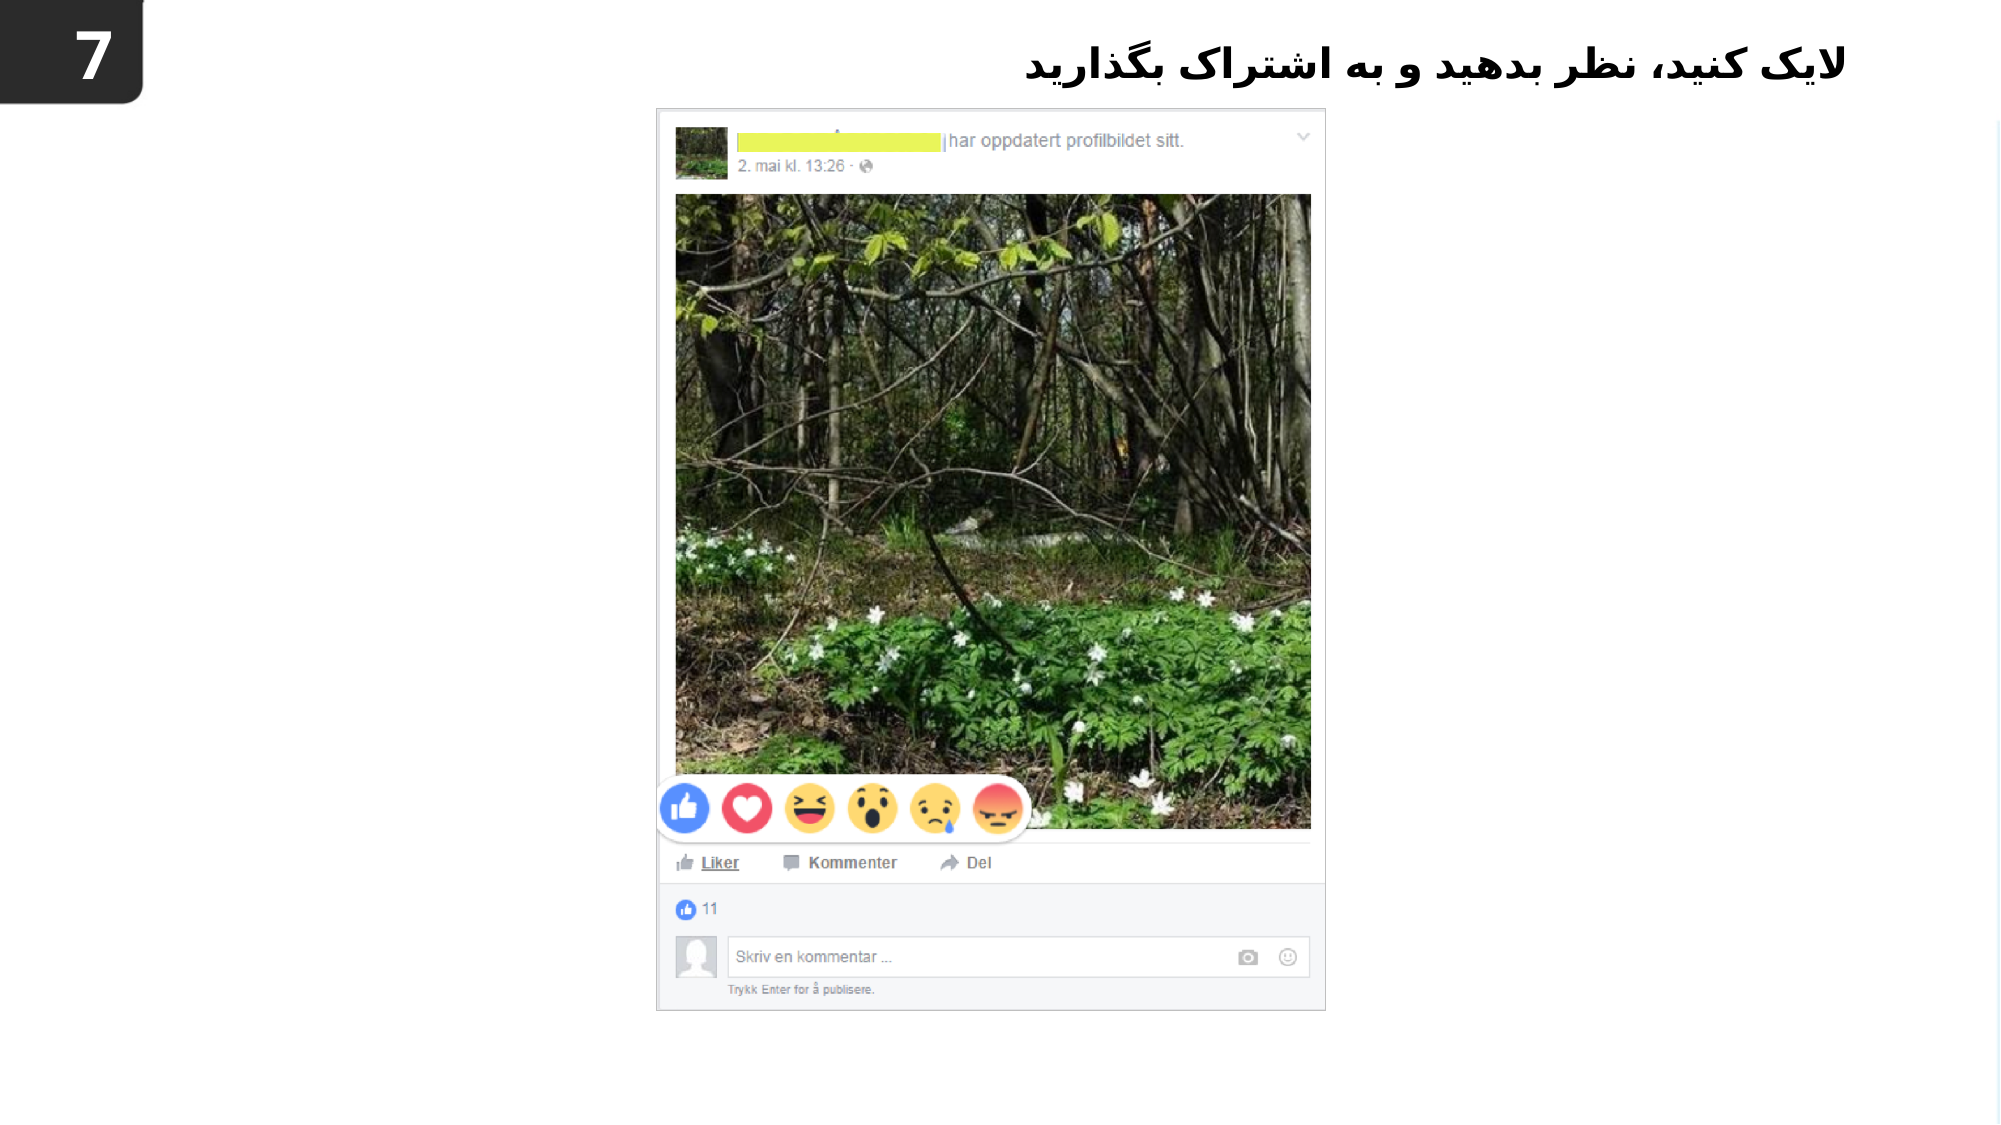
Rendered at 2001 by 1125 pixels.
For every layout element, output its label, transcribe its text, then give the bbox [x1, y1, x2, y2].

title لایک کنید، نظر بدهید و به اشتراک بگذارید [188, 34, 1864, 95]
picture [0, 0, 2000, 1124]
text_box 7 [60, 20, 188, 95]
